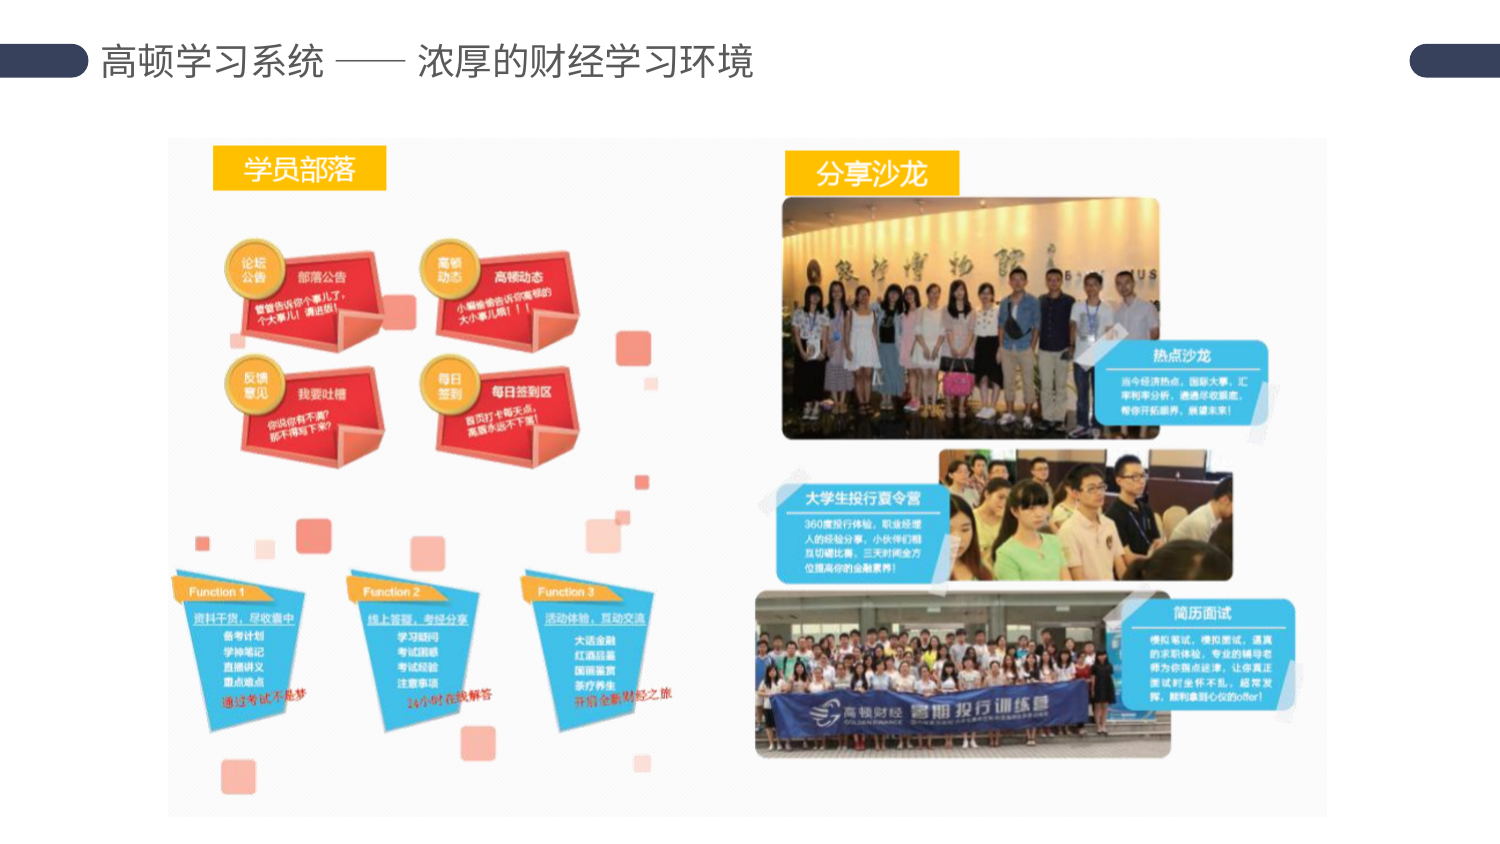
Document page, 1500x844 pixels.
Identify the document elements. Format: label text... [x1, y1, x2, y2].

picture [168, 138, 1328, 818]
text_box 高顿学习系统 —— 浓厚的财经学习环境 [100, 28, 832, 92]
text_box [1407, 41, 1500, 80]
text_box [0, 41, 91, 80]
